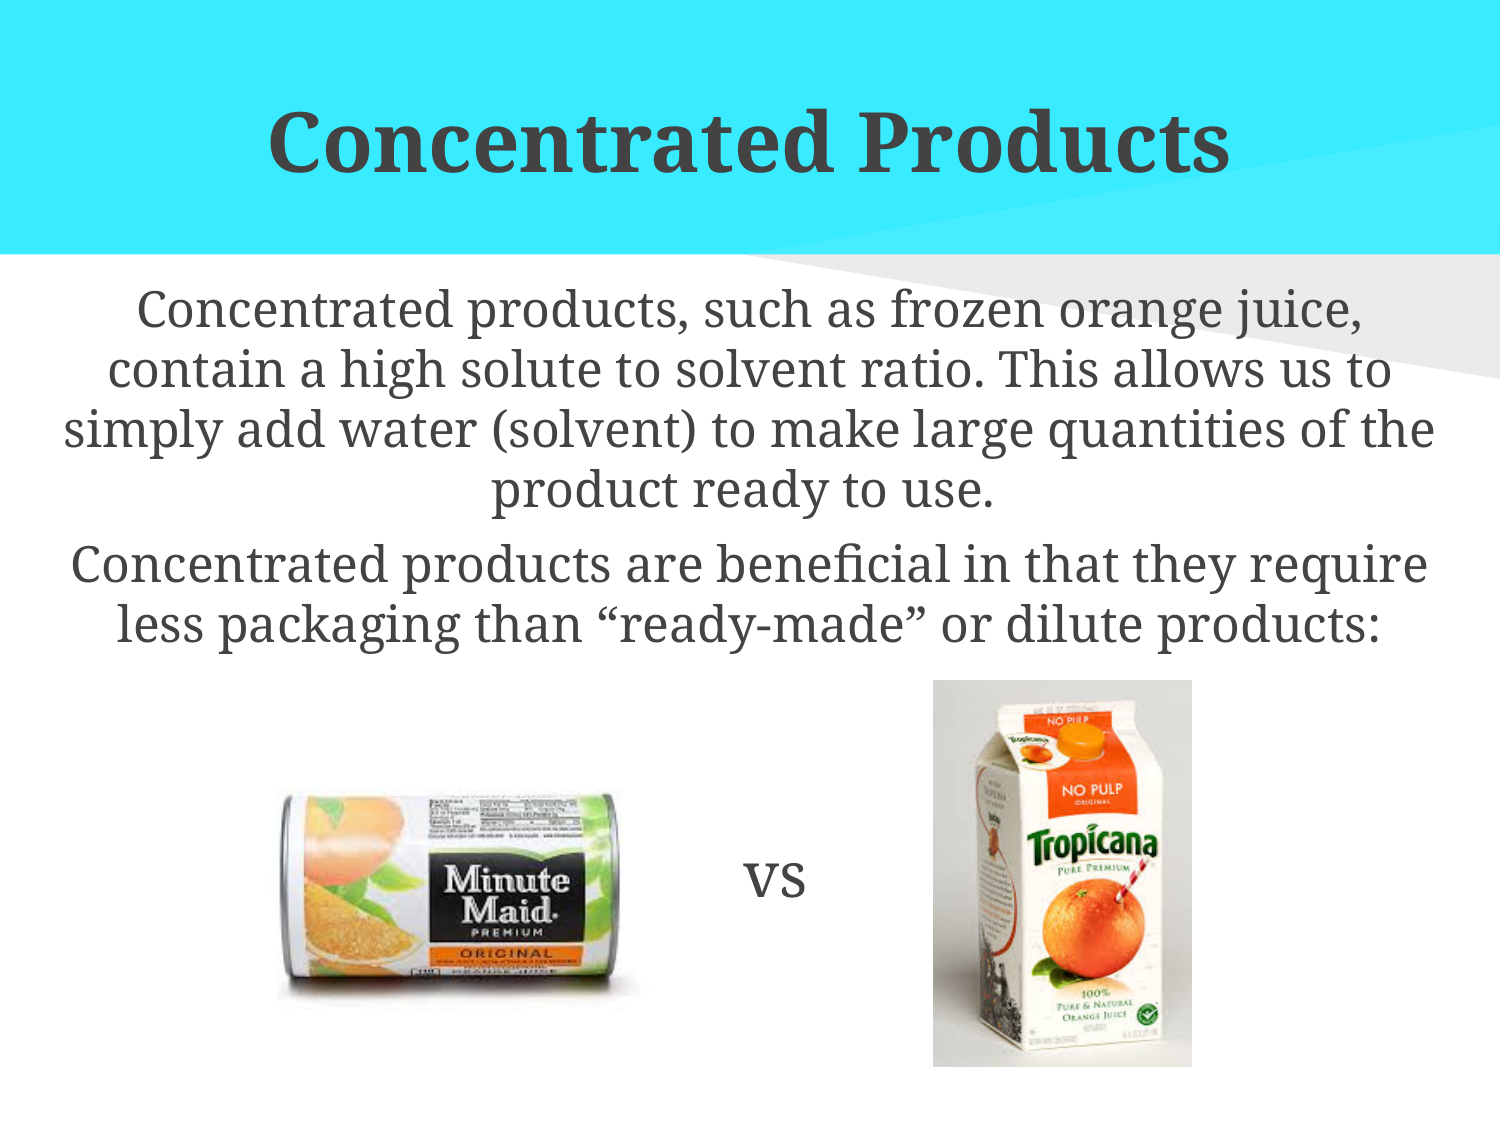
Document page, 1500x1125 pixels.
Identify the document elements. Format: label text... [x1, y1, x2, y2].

picture [933, 680, 1192, 1067]
text_box vs [728, 820, 887, 927]
picture [263, 707, 651, 1095]
list Concentrated products, such as frozen orange juice, contain a high solute to solvent ratio. This allows us to simply add water (solvent) to make large quantities of the product ready to use. Concentrated products are beneficial in that they require less packaging than “ready-made” or dilute products: [37, 262, 1463, 749]
title Concentrated Products [75, 45, 1425, 233]
